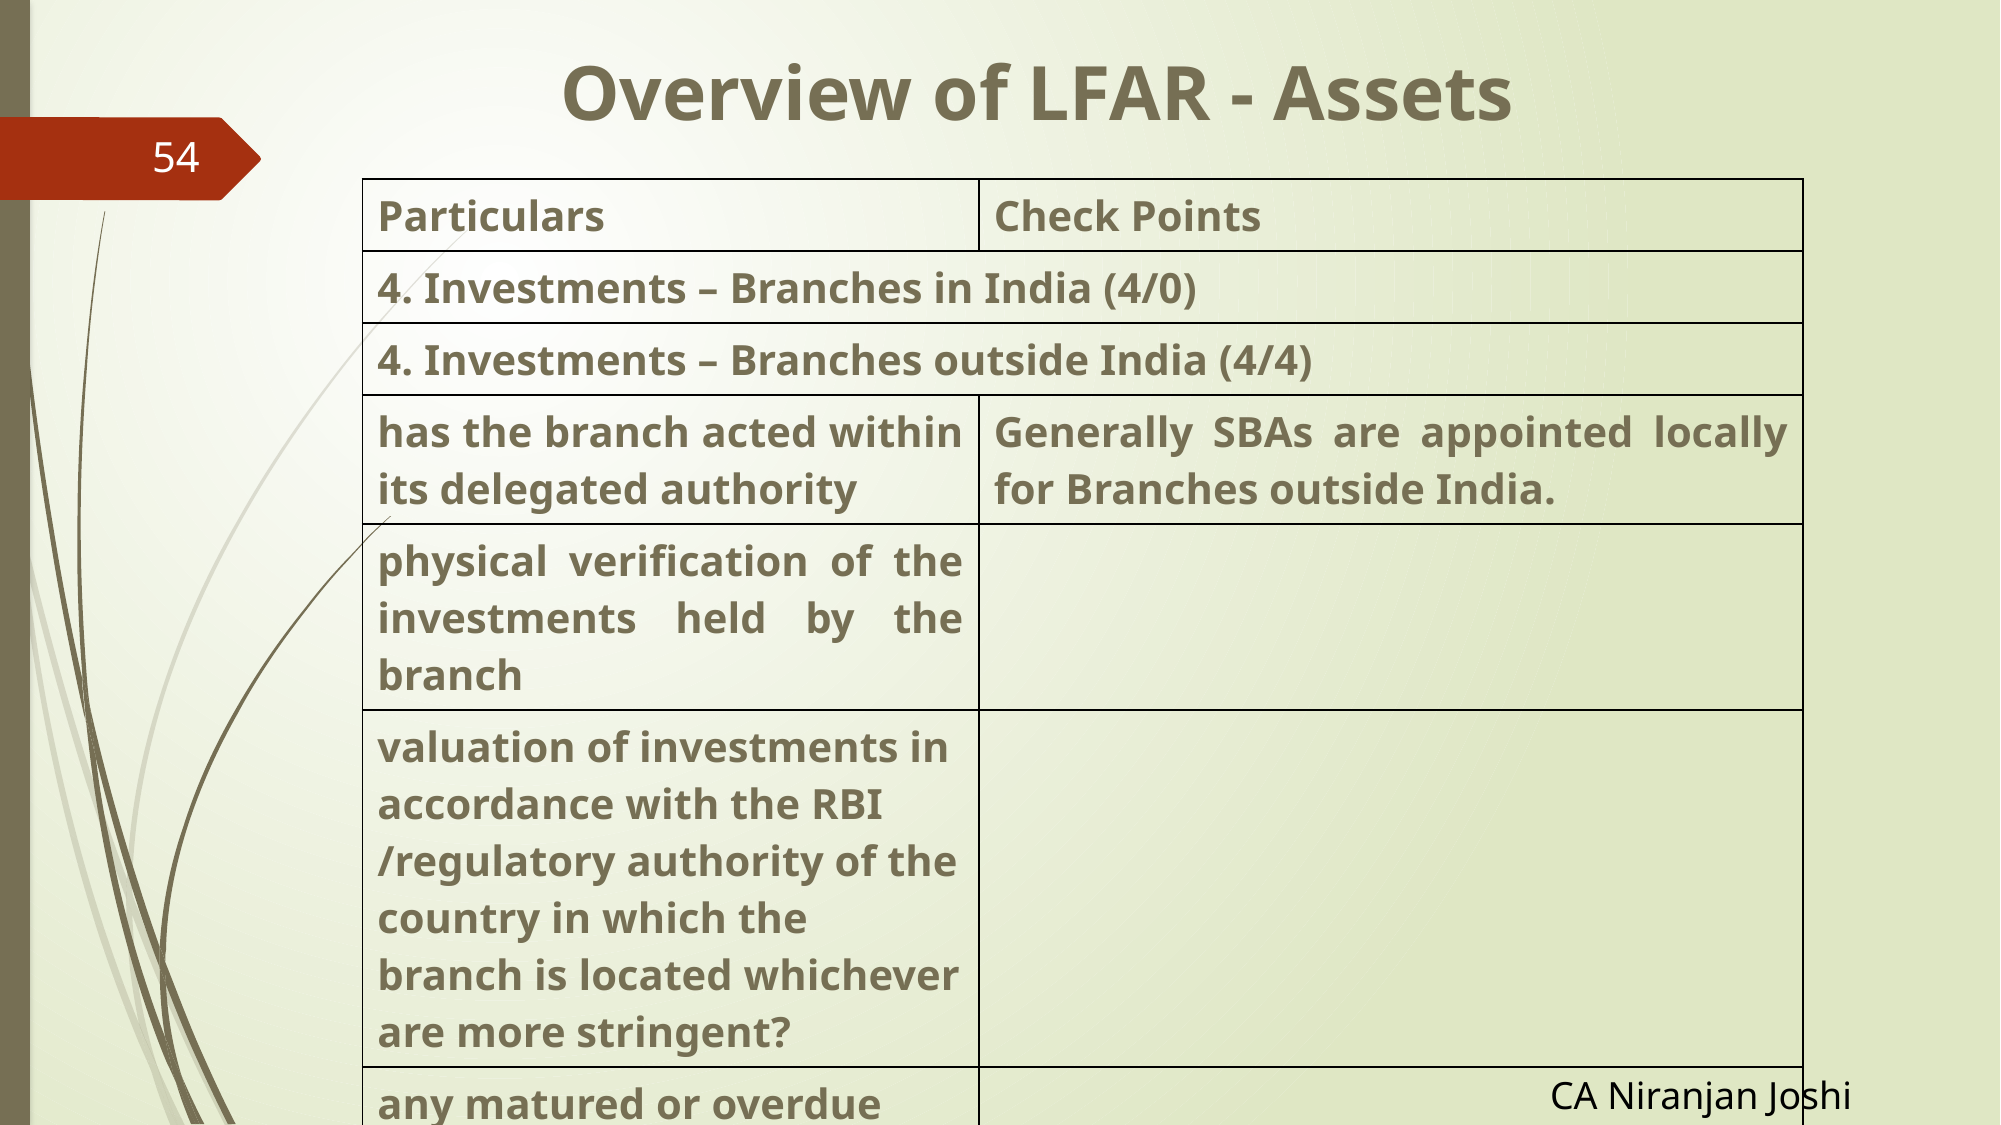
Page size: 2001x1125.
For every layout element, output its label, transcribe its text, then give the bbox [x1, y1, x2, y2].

table_cell physical verification of the investments held by the branch [363, 525, 978, 709]
table_cell [980, 525, 1802, 709]
table_header Check Points [980, 180, 1802, 250]
table_cell has the branch acted within its delegated authority [363, 396, 978, 523]
table_cell Generally SBAs are appointed locally for Branches outside India. [980, 396, 1802, 523]
title Overview of LFAR - Assets [362, 37, 1713, 149]
table_cell 4. Investments – Branches in India (4/0) [363, 252, 1802, 322]
slide_number 54 [87, 129, 216, 190]
table_cell 4. Investments – Branches outside India (4/4) [363, 324, 1802, 394]
table_cell valuation of investments in accordance with the RBI /regulatory authority of the country in which the branch is located whichever are more stringent? [363, 711, 978, 1066]
table_cell [980, 711, 1802, 1066]
text_box CA Niranjan Joshi [1438, 1064, 1964, 1125]
table_header Particulars [363, 180, 978, 250]
table_cell [980, 1068, 1438, 1125]
table_cell any matured or overdue investments [363, 1068, 978, 1125]
